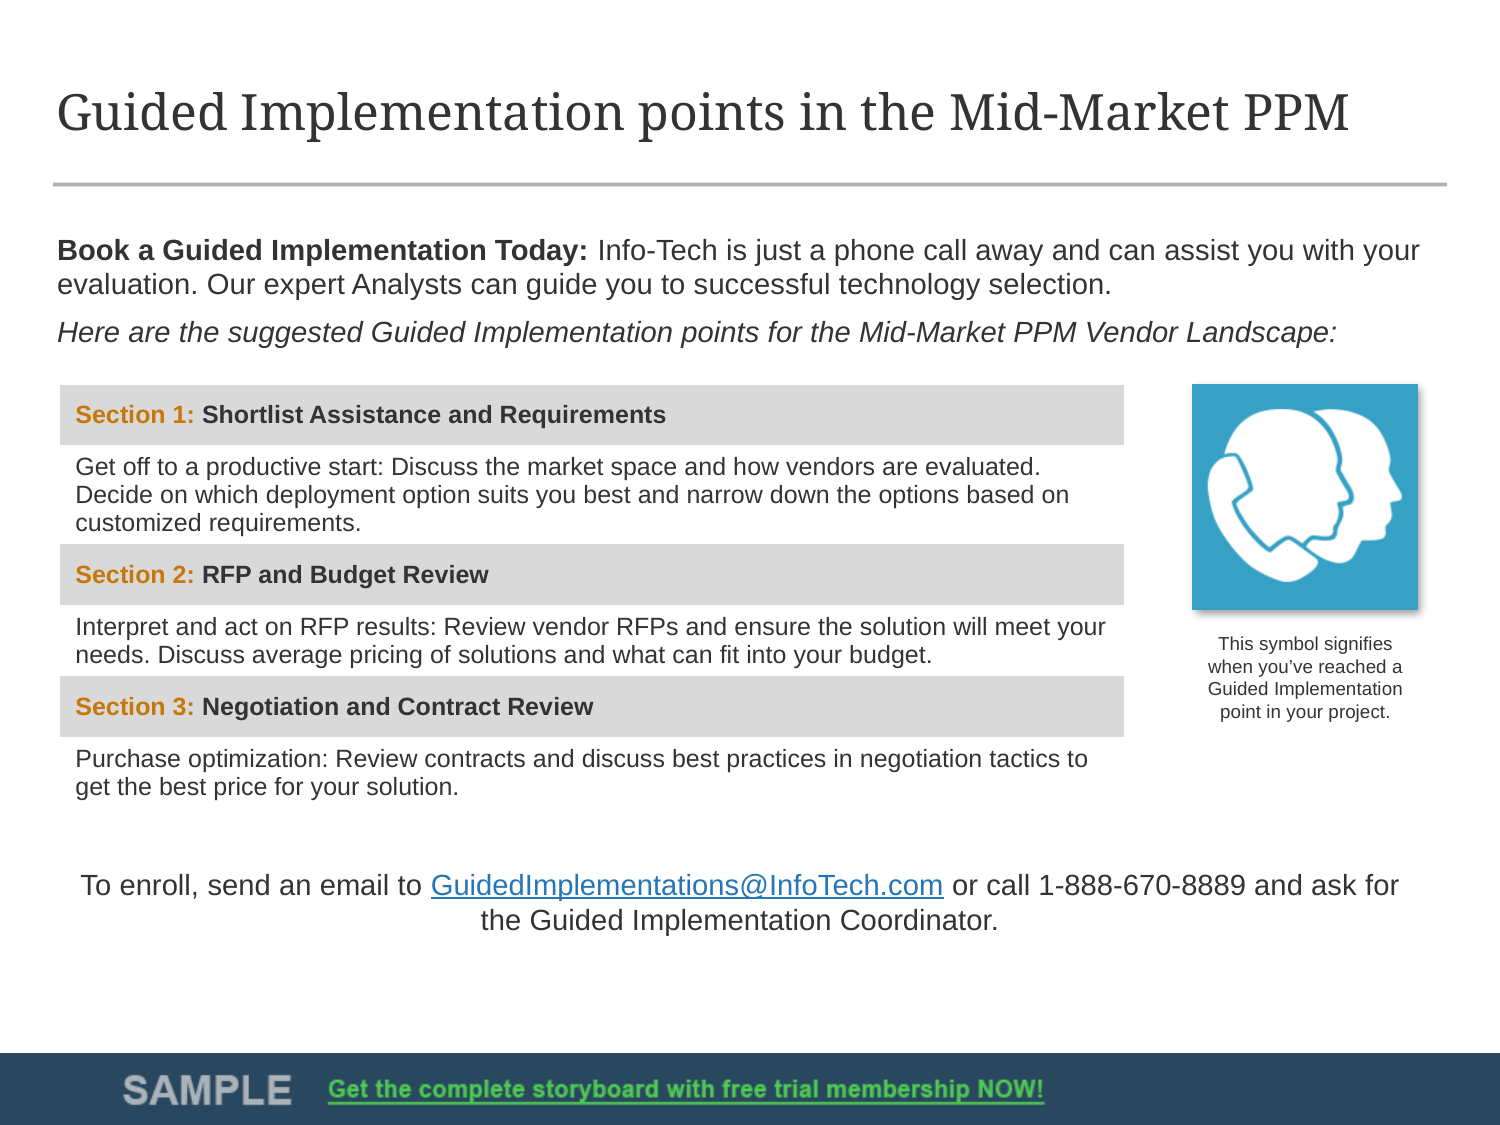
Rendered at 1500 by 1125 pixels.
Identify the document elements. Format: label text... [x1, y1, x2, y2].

table_cell Section 3: Negotiation and Contract Review [60, 676, 1124, 737]
text_box To enroll, send an email to GuidedImplementations@InfoTech.com or call 1-888-670-8889 and ask for the Guided Implementation Coordinator. [41, 859, 1440, 944]
text_box This symbol signifies when you’ve reached a Guided Implementation point in your project. [1187, 624, 1424, 730]
table_cell Purchase optimization: Review contracts and discuss best practices in negotiation tactics to get the best price for your solution. [60, 737, 1124, 808]
picture [0, 1053, 1500, 1125]
table_cell Interpret and act on RFP results: Review vendor RFPs and ensure the solution will meet your needs. Discuss average pricing of solutions and what can fit into your budget. [60, 605, 1124, 676]
title Guided Implementation points in the Mid-Market PPM [41, 42, 1457, 185]
picture [1192, 384, 1419, 610]
list Book a Guided Implementation Today: Info-Tech is just a phone call away and can assist you with your evaluation. Our expert Analysts can guide you to successful technology selection. Here are the suggested Guided Implementation points for the Mid-Market PPM Vendor Landscape: [41, 223, 1457, 332]
table_cell Section 2: RFP and Budget Review [60, 544, 1124, 605]
table_cell Get off to a productive start: Discuss the market space and how vendors are evaluated. Decide on which deployment option suits you best and narrow down the options based on customized requirements. [60, 445, 1124, 544]
table_header Section 1: Shortlist Assistance and Requirements [60, 385, 1124, 445]
